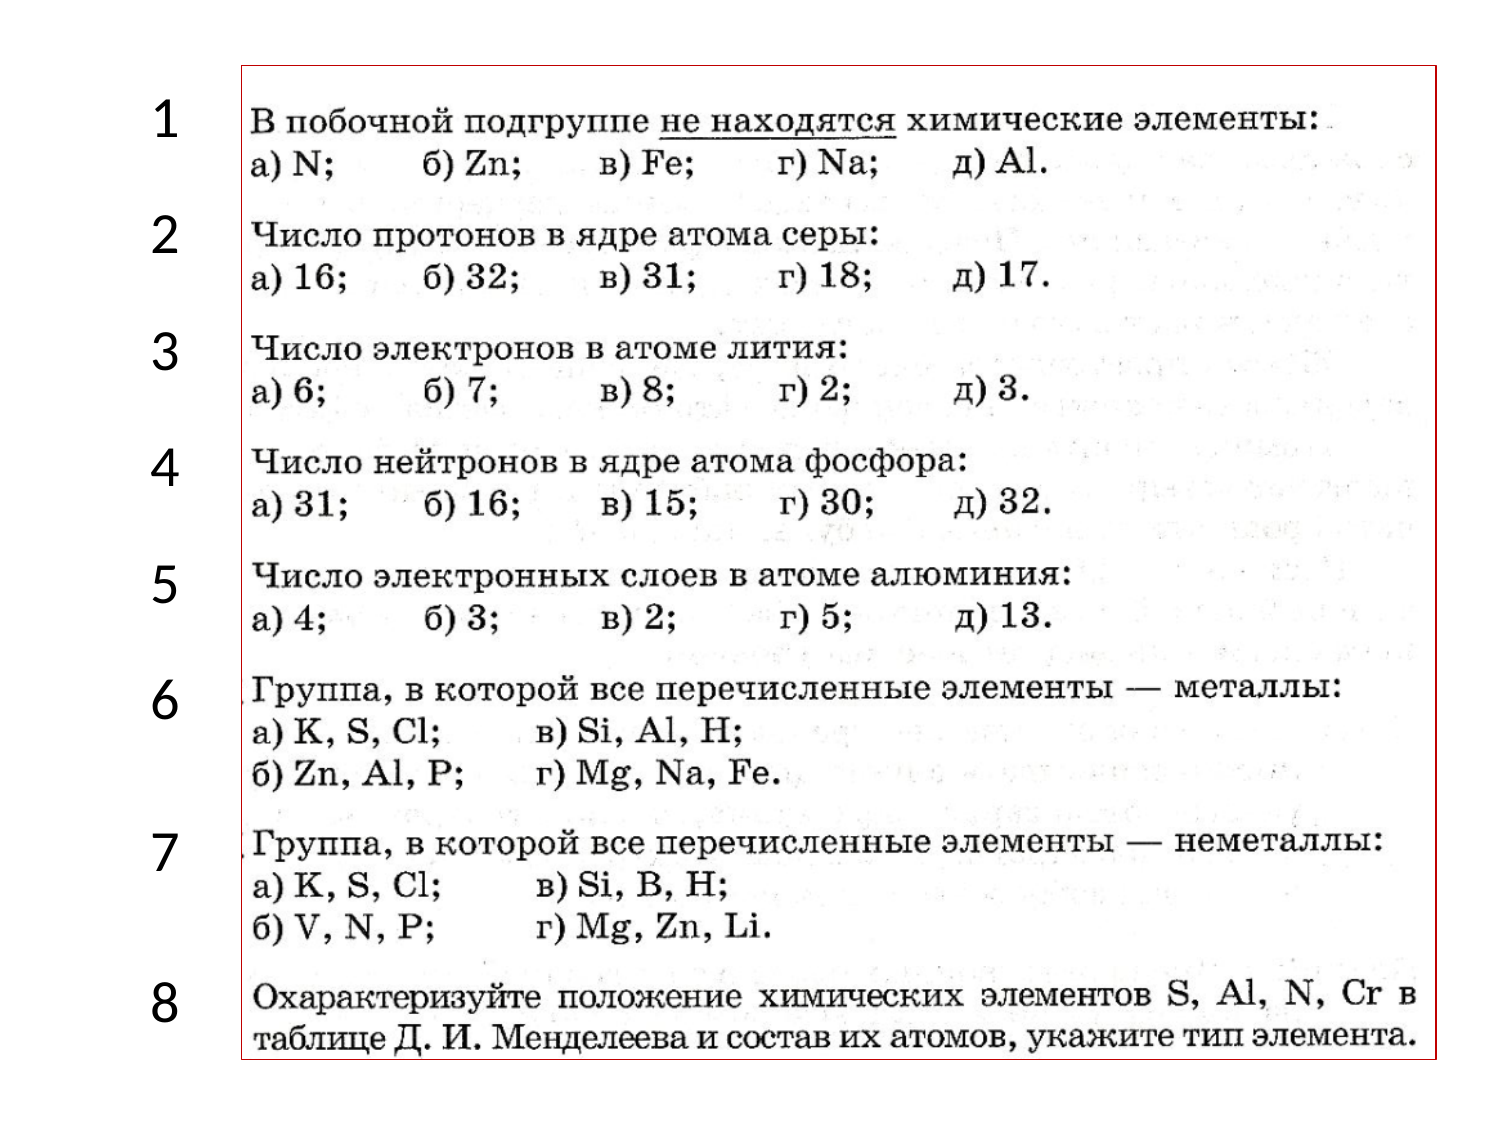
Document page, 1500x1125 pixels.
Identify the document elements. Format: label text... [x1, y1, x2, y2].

picture [242, 0, 1435, 1125]
list 1 2 3 4 5 6 7 8 [135, 36, 207, 1089]
